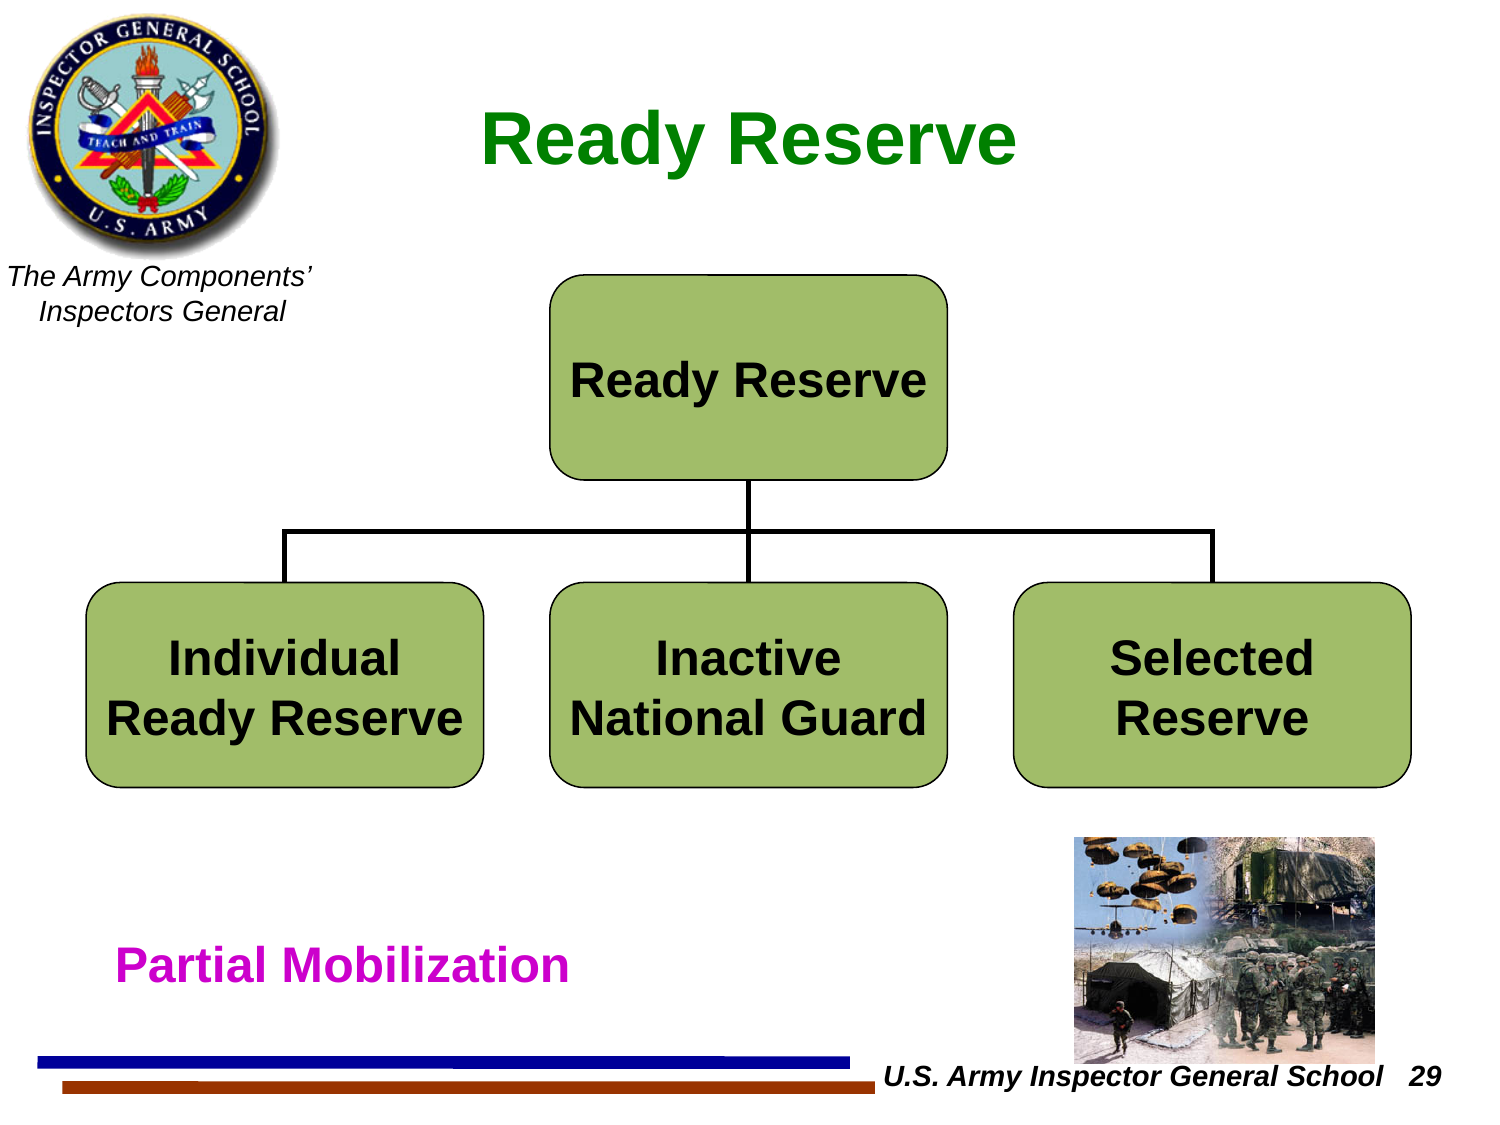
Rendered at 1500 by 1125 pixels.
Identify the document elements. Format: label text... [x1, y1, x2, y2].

picture [1074, 837, 1376, 1064]
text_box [85, 274, 1412, 788]
text_box Ready Reserve [288, 82, 1313, 187]
footer U.S. Army Inspector General School 29 [825, 1050, 1500, 1125]
picture [24, 12, 284, 262]
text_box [37, 1062, 876, 1088]
text_box Partial Mobilization [99, 924, 813, 1000]
text_box The Army Components’ Inspectors General [0, 249, 500, 325]
